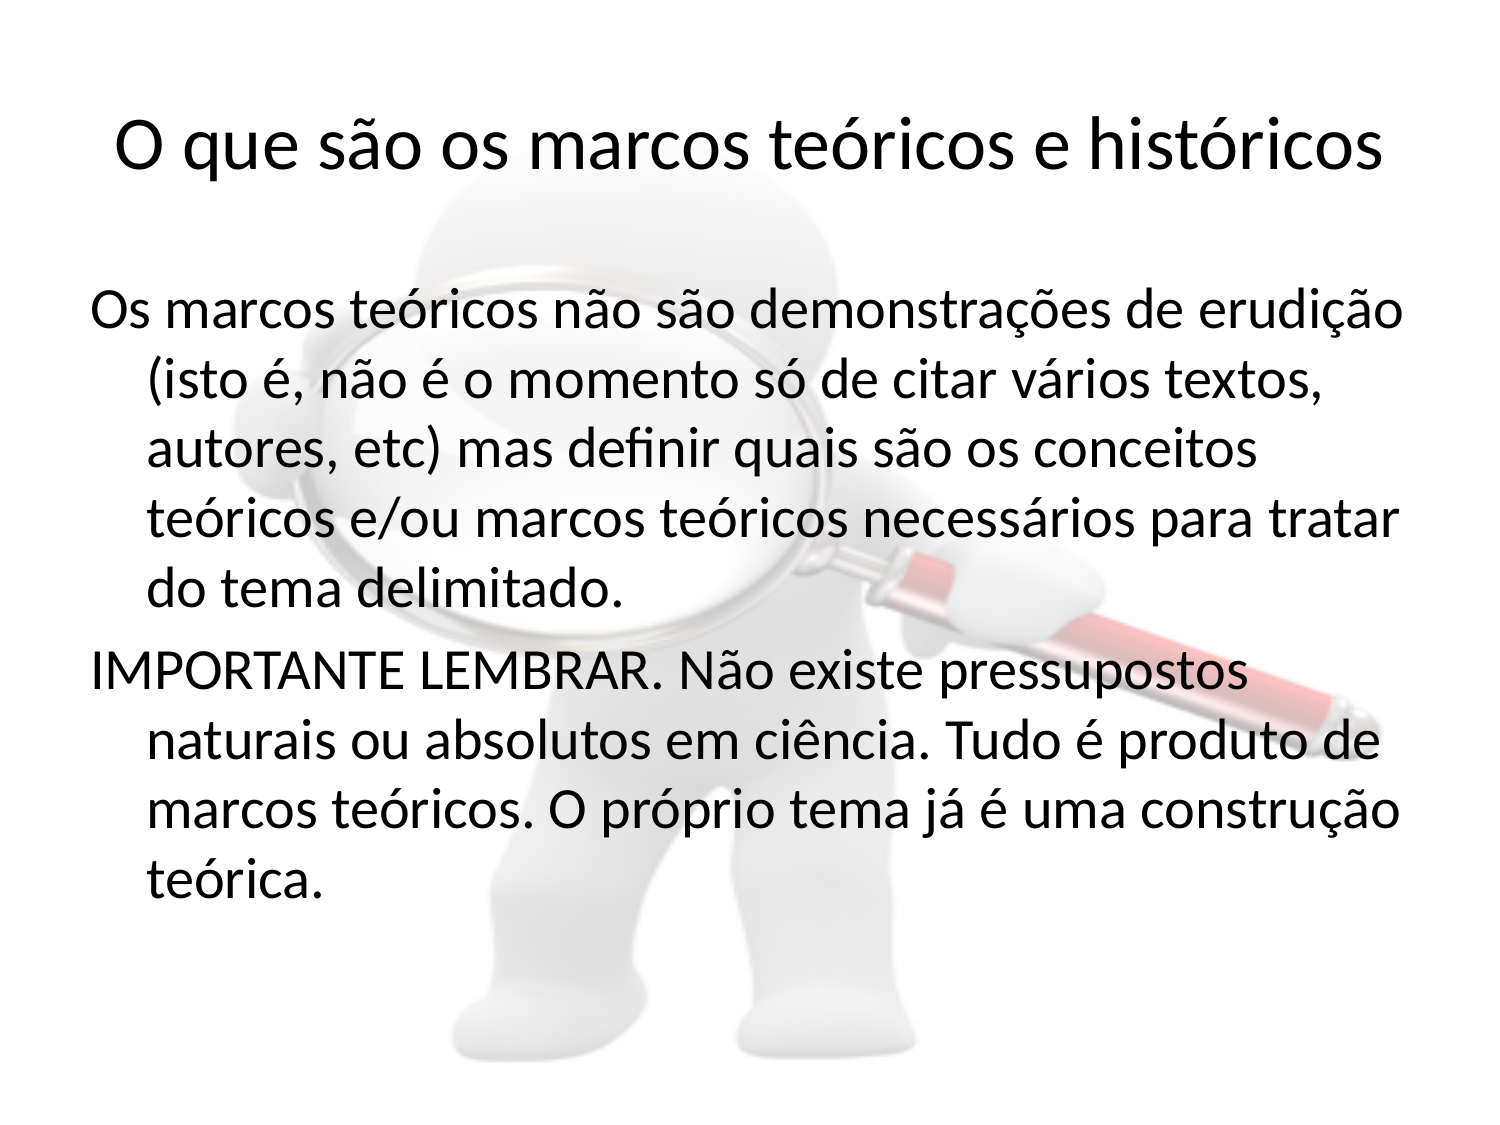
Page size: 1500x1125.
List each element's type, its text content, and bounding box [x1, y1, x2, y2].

title O que são os marcos teóricos e históricos [75, 45, 1425, 233]
list Os marcos teóricos não são demonstrações de erudição (isto é, não é o momento só de citar vários textos, autores, etc) mas definir quais são os conceitos teóricos e/ou marcos teóricos necessários para tratar do tema delimitado. IMPORTANTE LEMBRAR. Não existe pressupostos naturais ou absolutos em ciência. Tudo é produto de marcos teóricos. O próprio tema já é uma construção teórica. [75, 262, 1425, 1005]
